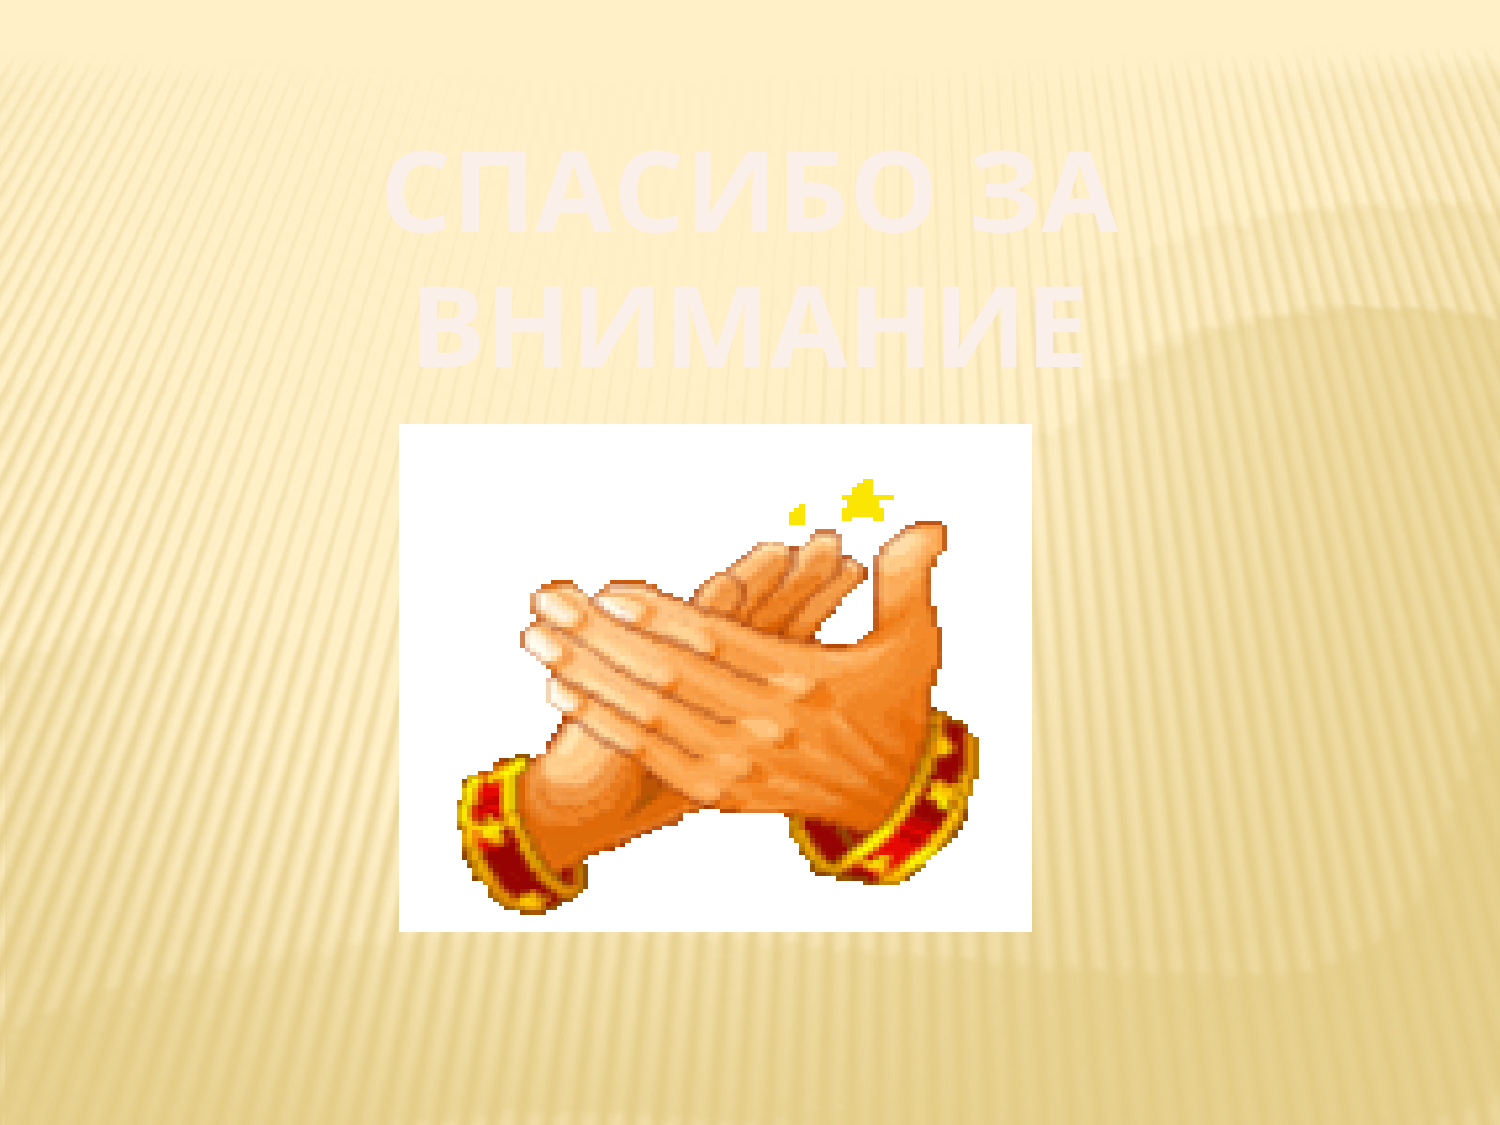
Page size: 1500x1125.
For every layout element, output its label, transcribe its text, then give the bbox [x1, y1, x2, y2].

text_box СПАСИБО ЗА ВНИМАНИЕ [118, 112, 1382, 398]
picture [399, 424, 1032, 932]
